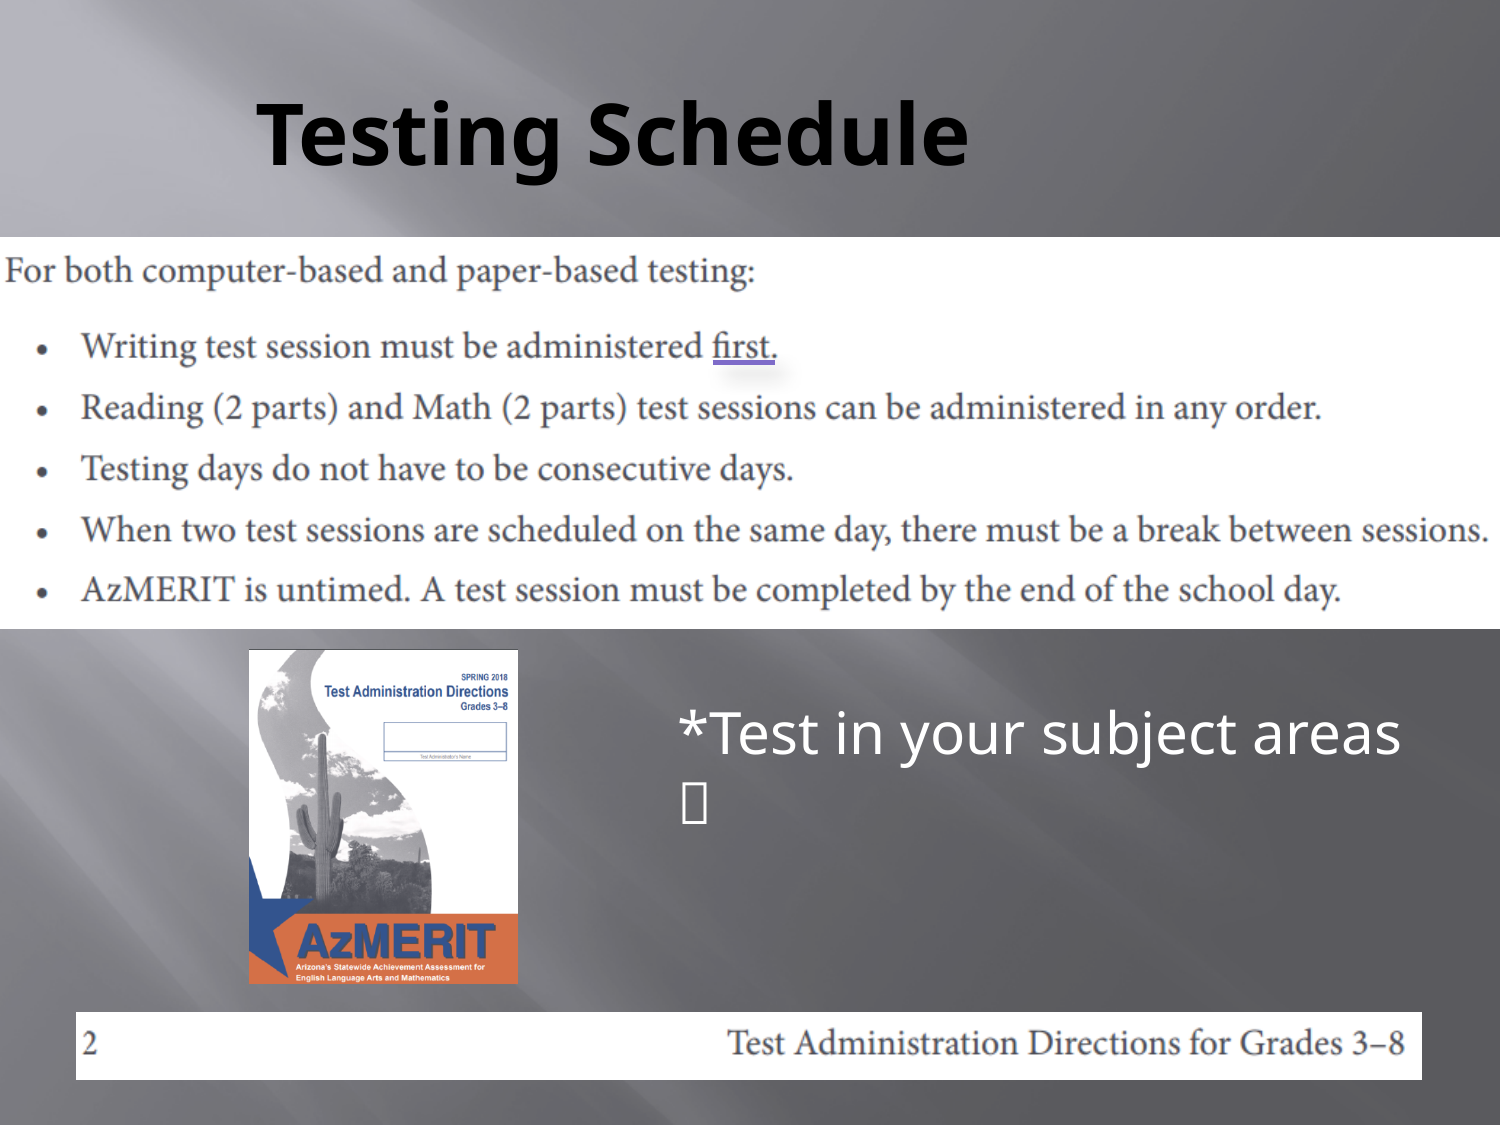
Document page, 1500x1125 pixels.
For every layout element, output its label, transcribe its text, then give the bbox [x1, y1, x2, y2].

text_box *Test in your subject areas  [662, 688, 1450, 844]
title Testing Schedule [0, 37, 1289, 225]
picture [249, 649, 519, 985]
picture [0, 237, 1500, 629]
picture [75, 1012, 1422, 1080]
